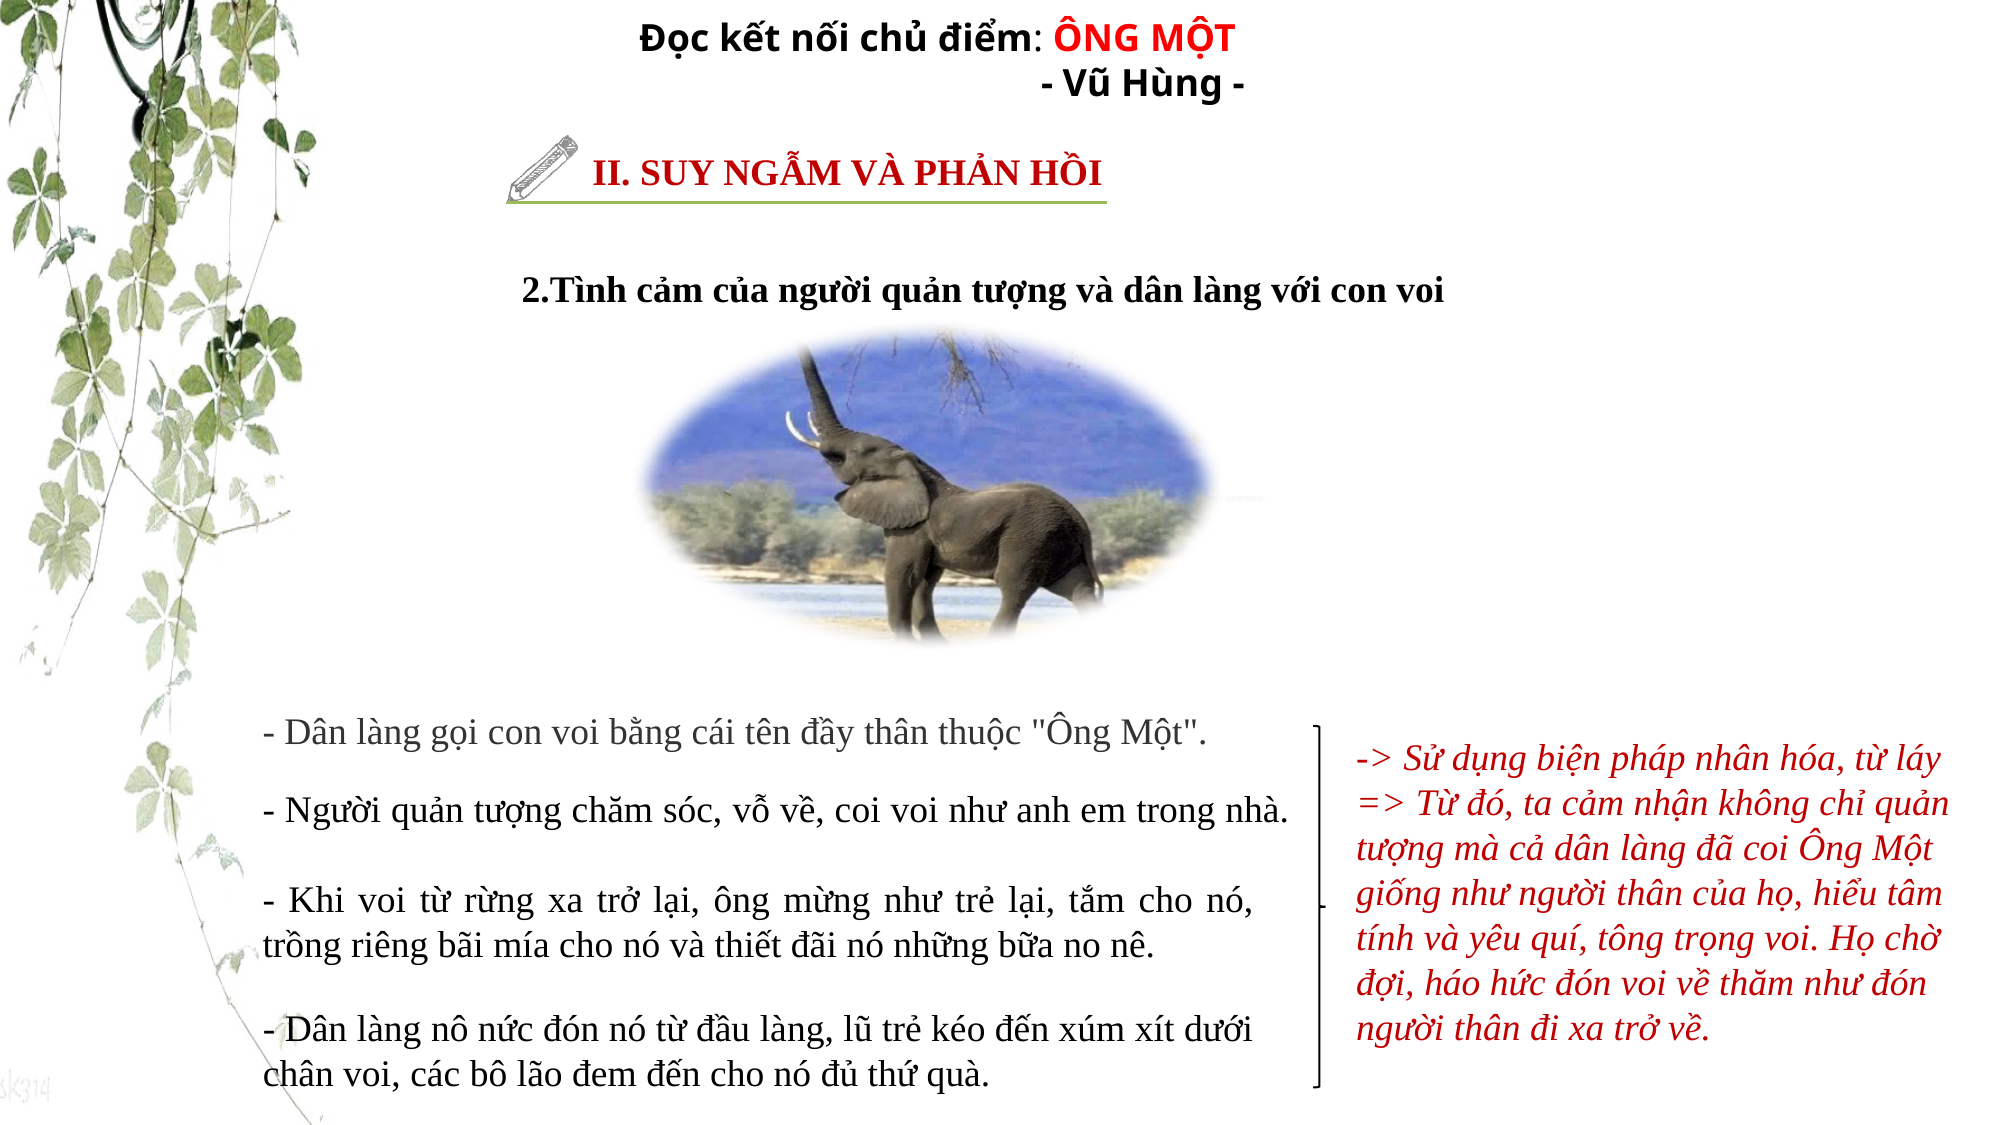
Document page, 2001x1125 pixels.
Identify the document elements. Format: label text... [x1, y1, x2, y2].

text_box - Khi voi từ rừng xa trở lại, ông mừng như trẻ lại, tắm cho nó, trồng riêng bãi mía cho nó và thiết đãi nó những bữa no nê. [434, 867, 1270, 972]
text_box - Người quản tượng chăm sóc, vỗ về, coi voi như anh em trong nhà. [434, 777, 1306, 838]
text_box - Dân làng gọi con voi bằng cái tên đầy thân thuộc "Ông Một". [434, 693, 1278, 760]
picture [506, 135, 578, 202]
text_box Đọc kết nối chủ điểm: ÔNG MỘT - Vũ Hùng - [605, 0, 1270, 112]
text_box 2.Tình cảm của người quản tượng và dân làng với con voi [506, 257, 1529, 318]
text_box - Dân làng nô nức đón nó từ đầu làng, lũ trẻ kéo đến xúm xít dưới chân voi, các bô lão đem đến cho nó đủ thứ quà. [434, 996, 1270, 1102]
text_box II. SUY NGẪM VÀ PHẢN HỒI [578, 140, 1221, 201]
text_box -> Sử dụng biện pháp nhân hóa, từ láy => Từ đó, ta cảm nhận không chỉ quản tượng mà cả dân làng đã coi Ông Một giống như người thân của họ, hiểu tâm tính và yêu quí, tông trọng voi. Họ chờ đợi, háo hức đón voi về thăm như đón người thân đi xa trở về. [1341, 725, 1980, 1056]
text_box [1313, 725, 1326, 1088]
picture [627, 318, 1227, 652]
picture [0, 0, 434, 1125]
